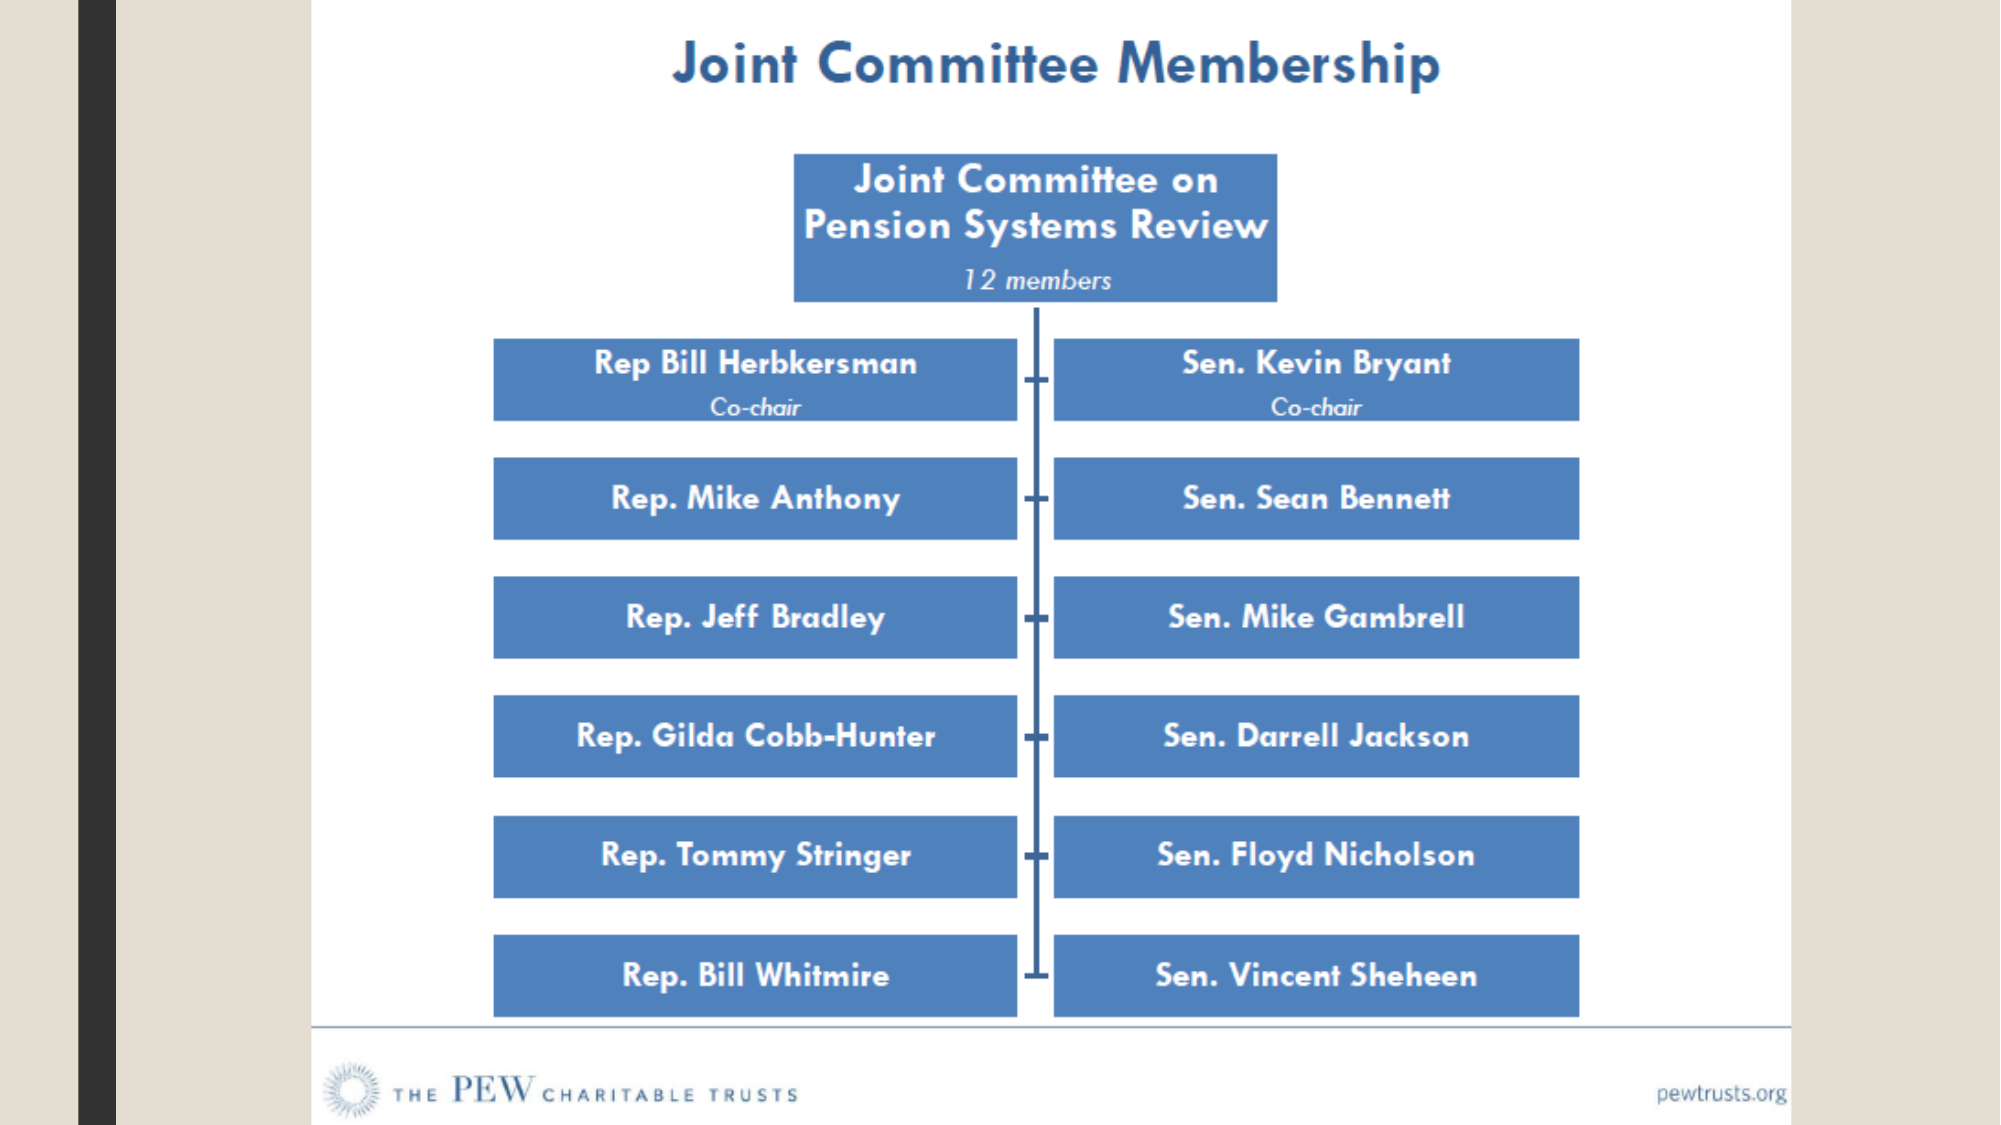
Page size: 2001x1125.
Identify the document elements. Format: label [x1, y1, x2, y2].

picture [311, 0, 1792, 1125]
